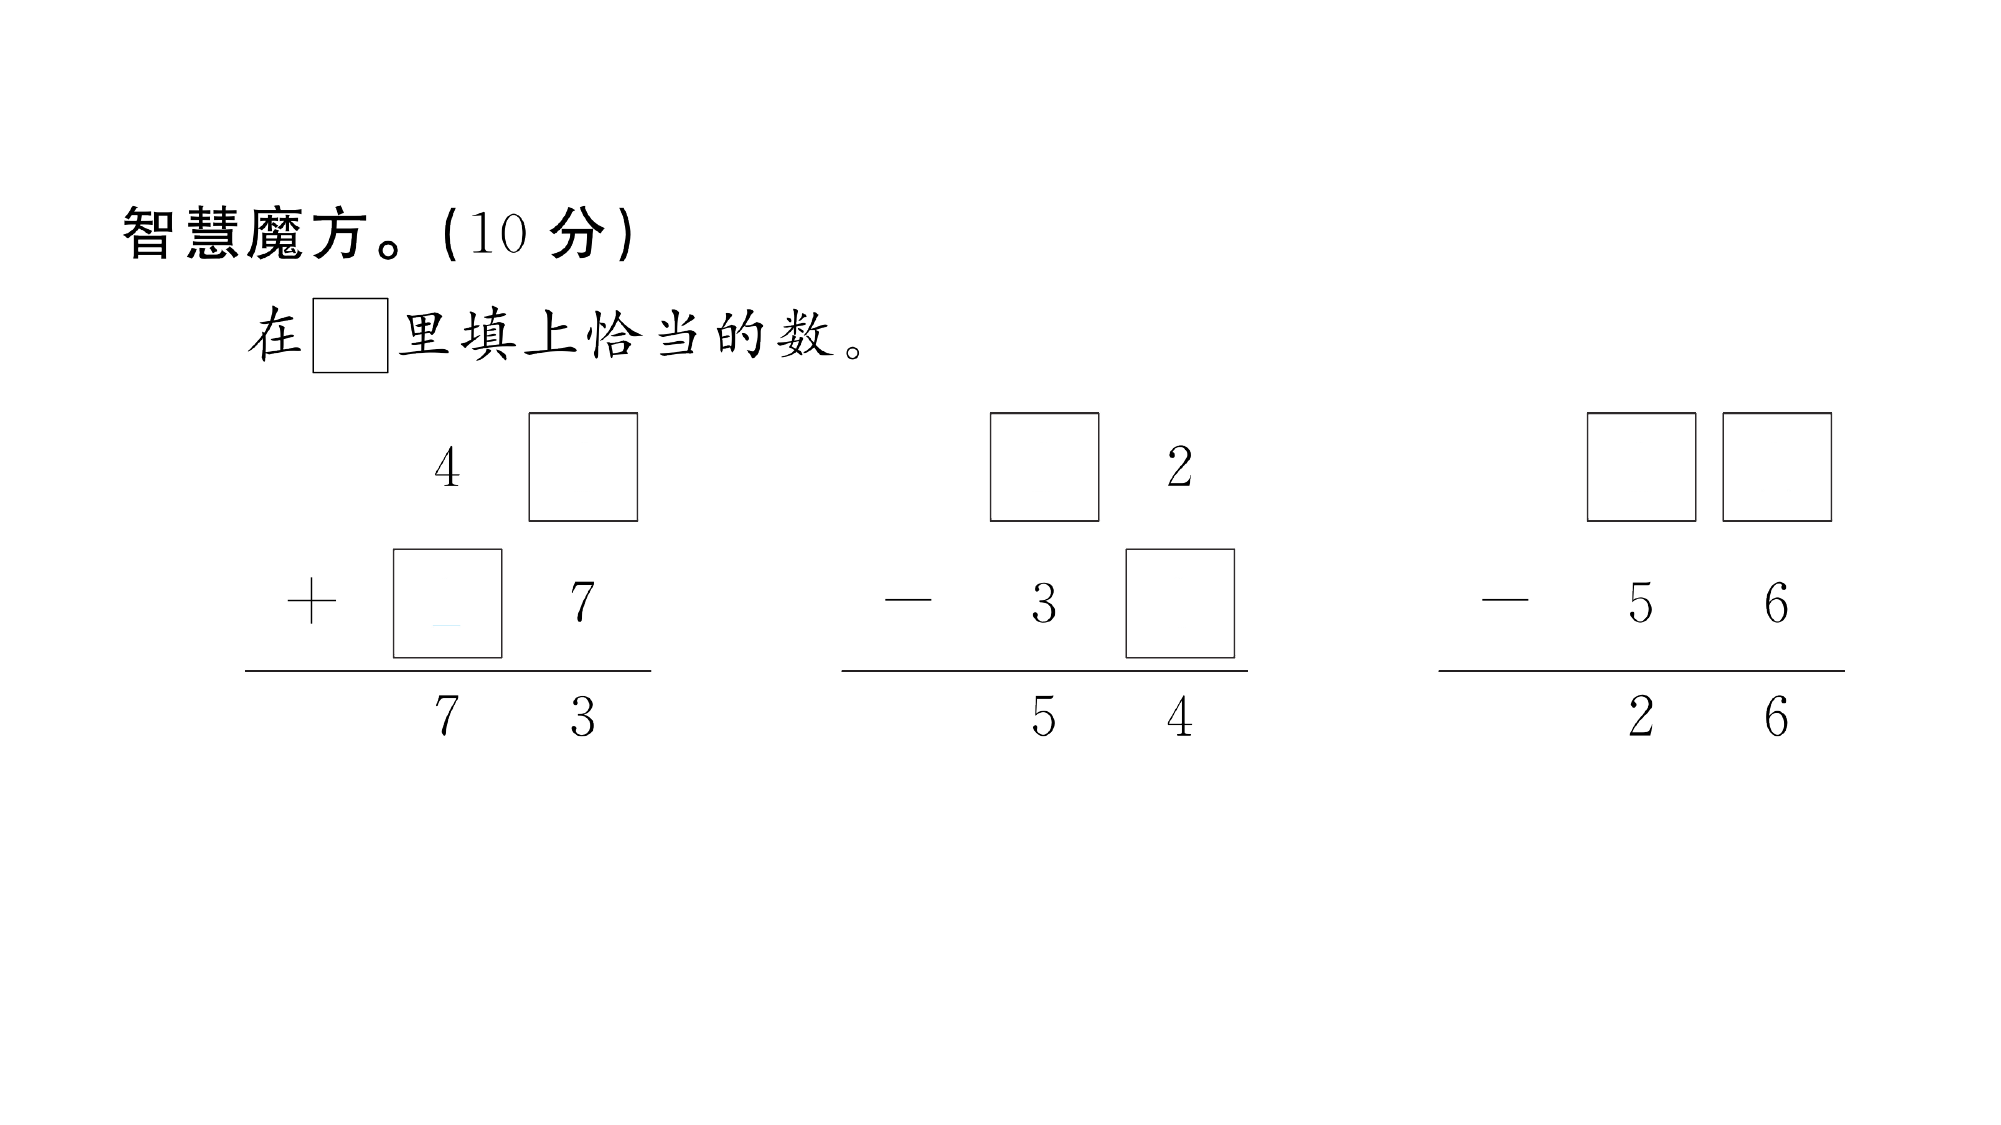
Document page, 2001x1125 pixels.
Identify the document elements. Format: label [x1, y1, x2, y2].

picture [118, 177, 2000, 772]
